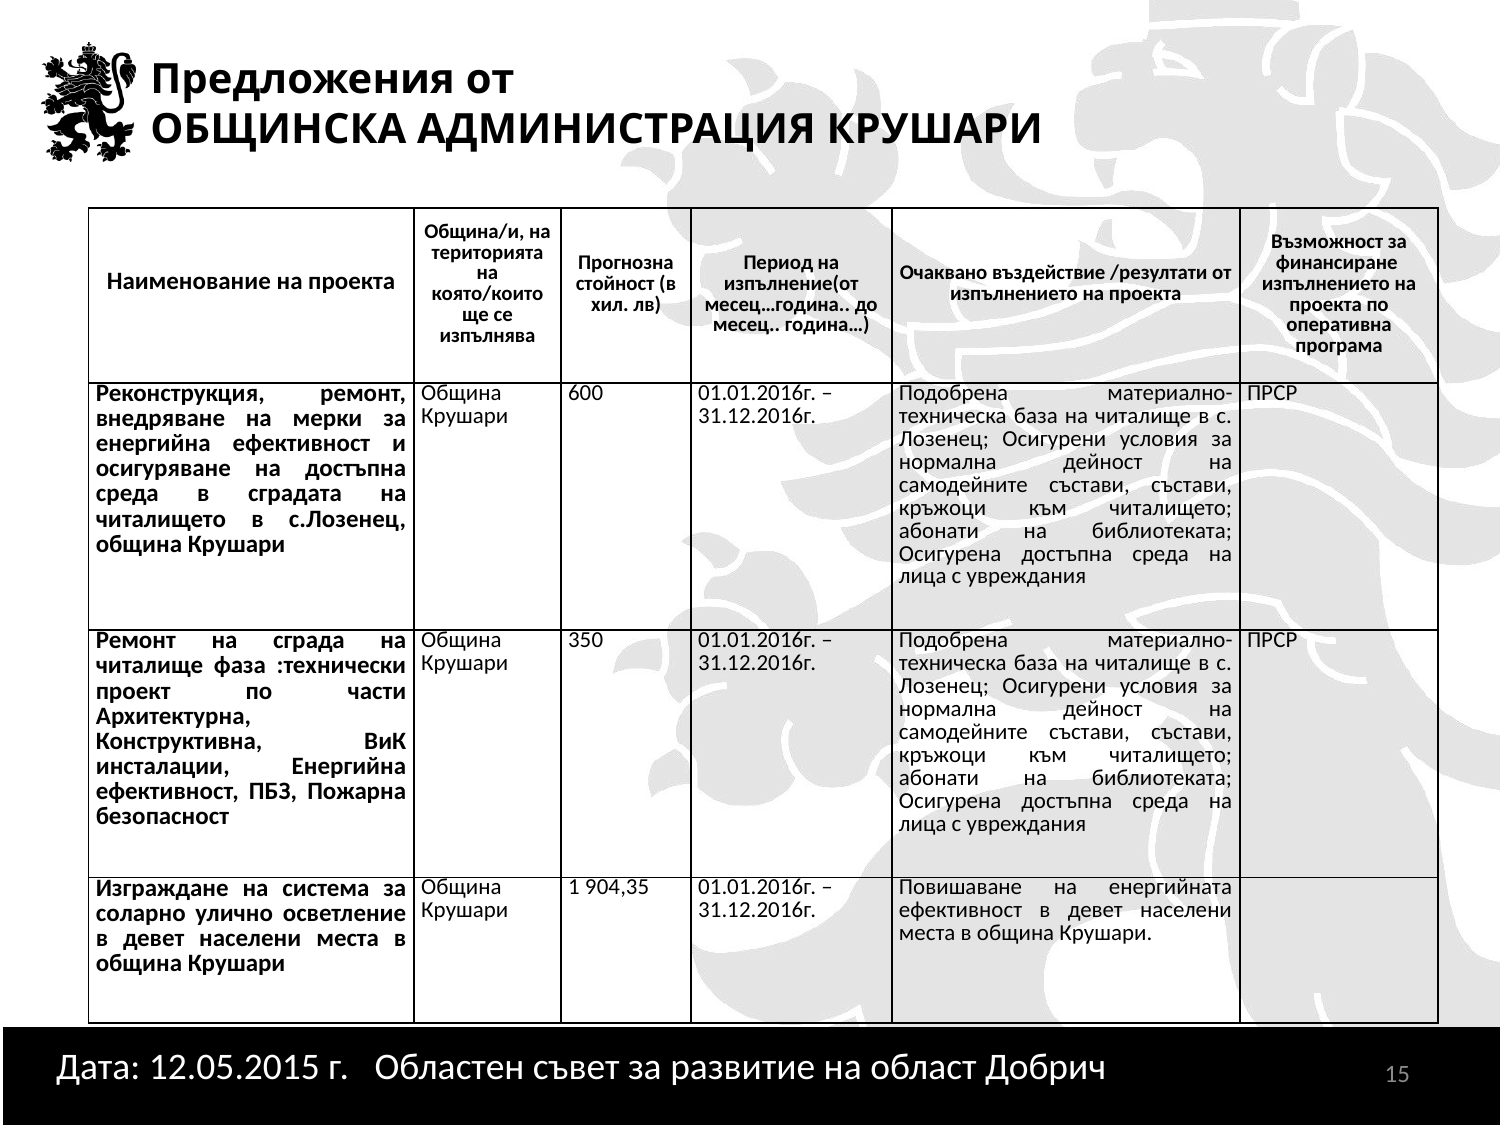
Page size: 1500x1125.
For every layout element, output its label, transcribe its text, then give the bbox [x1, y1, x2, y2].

table_header Община/и, на територията на която/които ще се изпълнява [415, 209, 560, 376]
table_cell Община Крушари [415, 378, 560, 614]
slide_number 15 [1074, 1042, 1425, 1103]
table_cell Подобрена материално-техническа база на читалище в с. Лозенец; Осигурени условия за нормална дейност на самодейните състави, състави, кръжоци към читалището; абонати на библиотеката; Осигурена достъпна среда на лица с увреждания [893, 378, 1239, 614]
table_cell ПРСР [1241, 378, 1437, 614]
table_cell Община Крушари [415, 616, 560, 853]
table_header Очаквано въздействие /резултати от изпълнението на проекта [893, 209, 1239, 376]
picture [0, 0, 1500, 1125]
table_cell Реконструкция, ремонт, внедряване на мерки за енергийна ефективност и осигуряване на достъпна среда в сградата на читалището в с.Лозенец, община Крушари [89, 378, 413, 614]
table_header Период на изпълнение(от месец…година.. до месец.. година…) [692, 209, 891, 376]
text_box Дата: 12.05.2015 г. Областен съвет за развитие на област Добрич [41, 1034, 1495, 1095]
table_cell 1 904,35 [562, 855, 690, 999]
table_cell 01.01.2016г. – 31.12.2016г. [692, 378, 891, 614]
table_header Прогнозна стойност (в хил. лв) [562, 209, 690, 376]
table_cell Ремонт на сграда на читалище фаза :технически проект по части Архитектурна, Конструктивна, ВиК инсталации, Енергийна ефективност, ПБЗ, Пожарна безопасност [89, 616, 413, 853]
table_cell 350 [562, 616, 690, 853]
table_cell 01.01.2016г. – 31.12.2016г. [692, 616, 891, 853]
table_cell 600 [562, 378, 690, 614]
table_cell ПРСР [1241, 616, 1437, 853]
title Предложения от ОБЩИНСКА АДМИНИСТРАЦИЯ КРУШАРИ [135, 14, 1425, 190]
table_cell Повишаване на енергийната ефективност в девет населени места в община Крушари. [893, 855, 1239, 999]
table_cell 01.01.2016г. – 31.12.2016г. [692, 855, 891, 999]
table_cell Изграждане на система за соларно улично осветление в девет населени места в община Крушари [89, 855, 413, 999]
table_header Наименование на проекта [89, 209, 413, 376]
table_cell Подобрена материално-техническа база на читалище в с. Лозенец; Осигурени условия за нормална дейност на самодейните състави, състави, кръжоци към читалището; абонати на библиотеката; Осигурена достъпна среда на лица с увреждания [893, 616, 1239, 853]
table_header Възможност за финансиране изпълнението на проекта по оперативна програма [1241, 209, 1437, 376]
table_cell [1241, 855, 1437, 999]
table_cell Община Крушари [415, 855, 560, 999]
